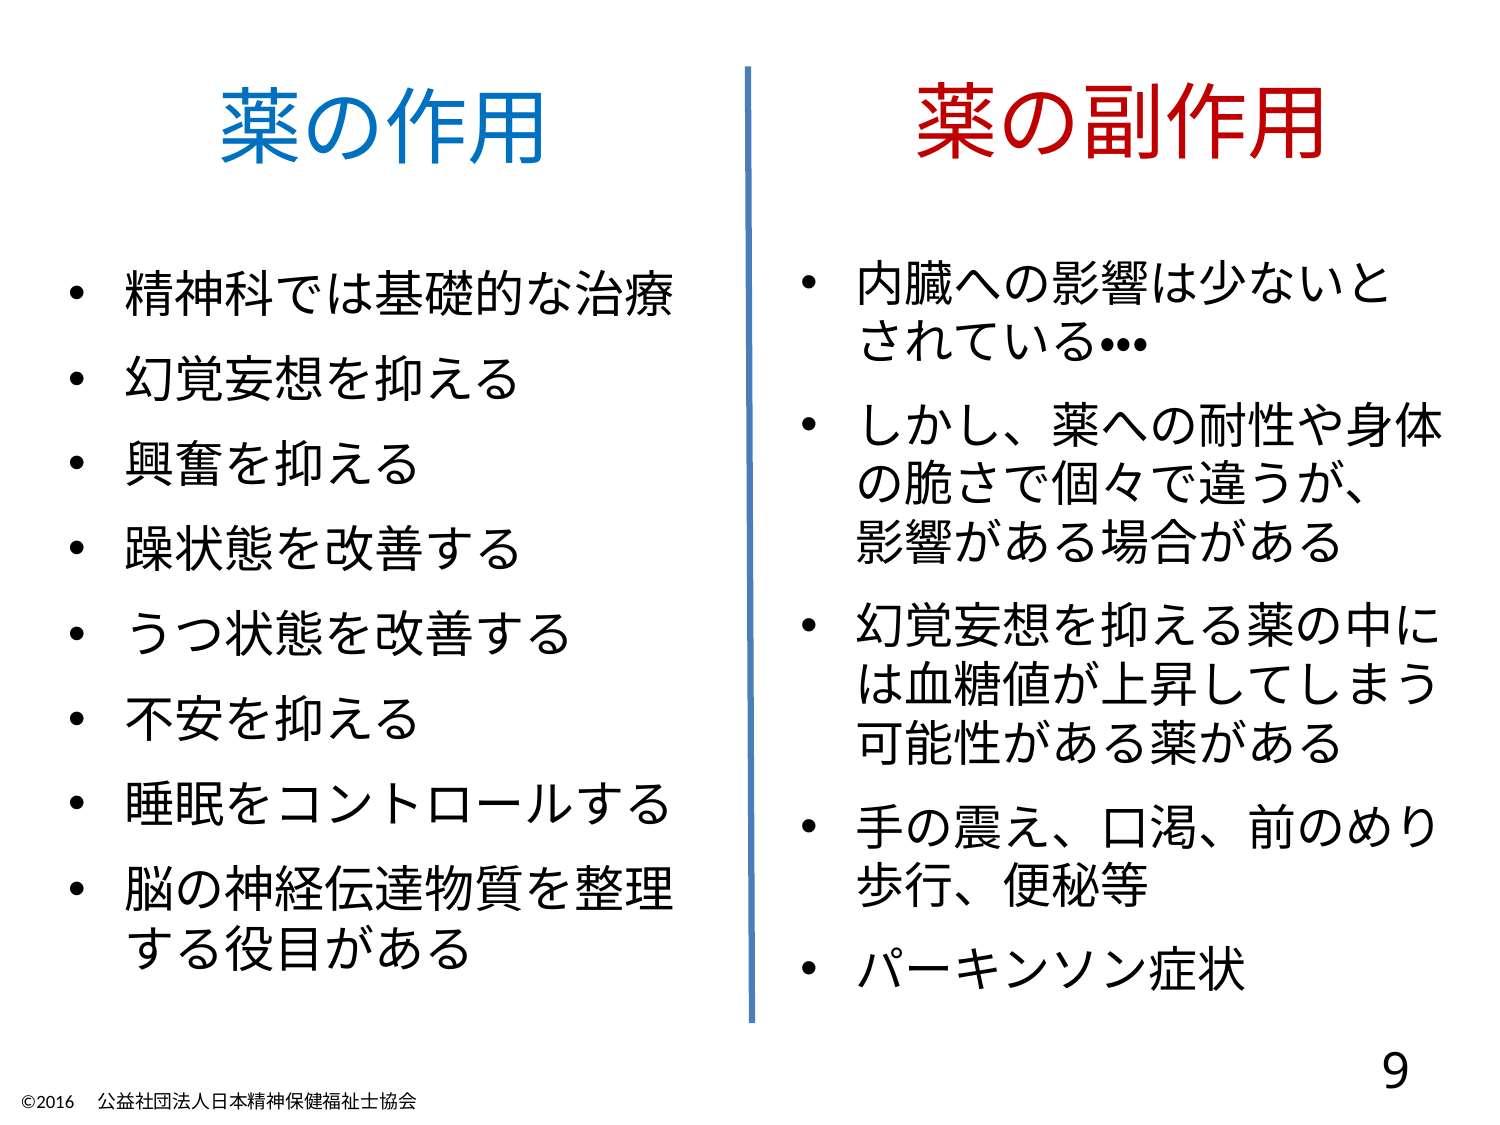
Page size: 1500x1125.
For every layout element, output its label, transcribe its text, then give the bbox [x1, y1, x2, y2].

title 薬の副作用 [785, 42, 1461, 196]
text_box ©2016 公益社団法人日本精神保健福祉士協会 [5, 1082, 443, 1120]
list 内臓への影響は少ないと されている・・・ しかし、薬への耐性や身体の脆さで個々で違うが、 影響がある場合がある 幻覚妄想を抑える薬の中には血糖値が上昇してしまう可能性がある薬がある 手の震え、口渇、前のめり歩行、便秘等 パーキンソン症状 [785, 244, 1461, 1024]
text_box 精神科では基礎的な治療 幻覚妄想を抑える 興奮を抑える 躁状態を改善する うつ状態を改善する 不安を抑える 睡眠をコントロールする 脳の神経伝達物質を整理する役目がある [53, 255, 705, 1059]
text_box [747, 66, 753, 1024]
slide_number 9 [1074, 1042, 1425, 1103]
text_box 薬の作用 [53, 66, 717, 172]
